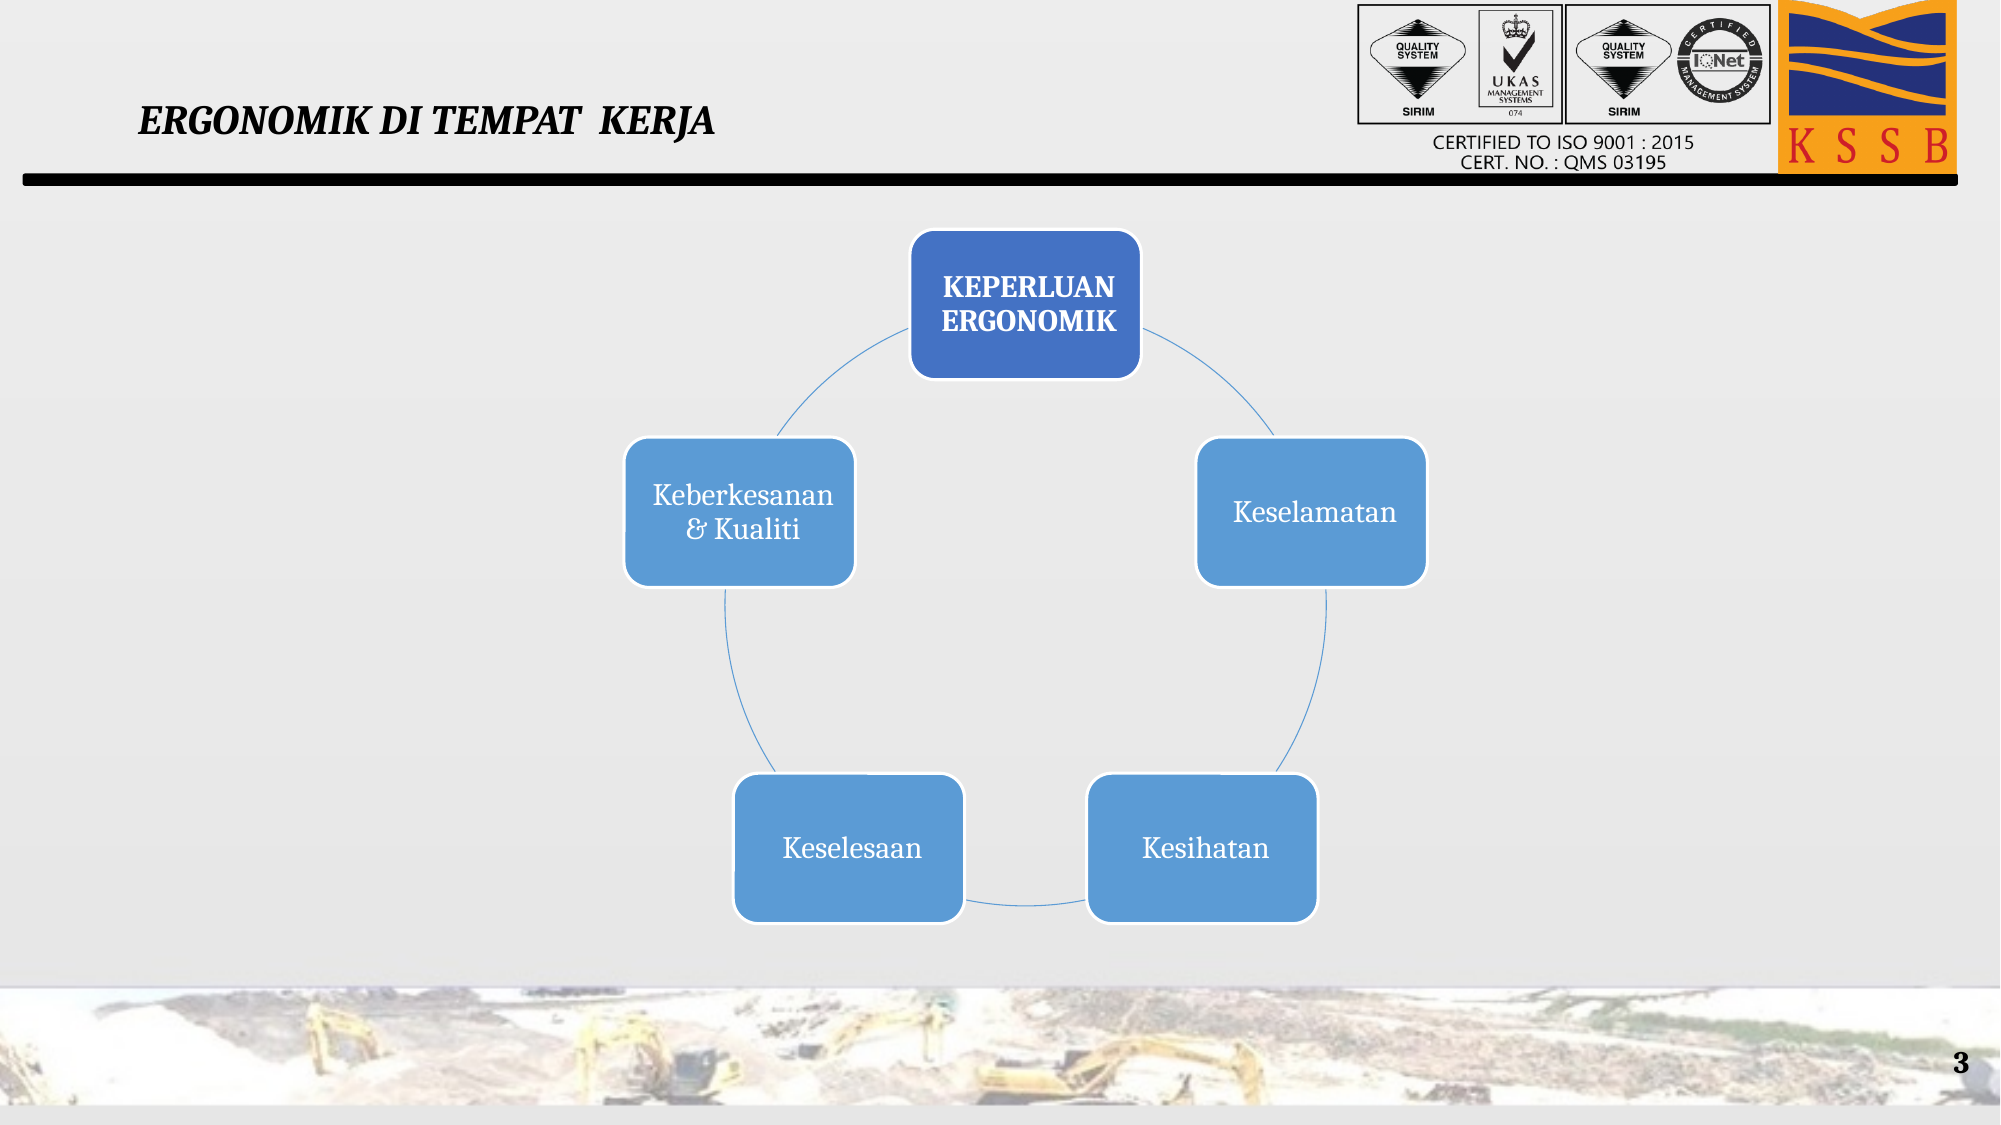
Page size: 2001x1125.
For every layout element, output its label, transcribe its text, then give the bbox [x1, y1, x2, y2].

slide_number 3 [1885, 1031, 1985, 1092]
picture [0, 0, 2001, 1125]
text_box [22, 173, 1347, 186]
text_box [247, 229, 1805, 934]
title ERGONOMIK DI TEMPAT KERJA [113, 0, 1347, 170]
text_box [0, 0, 2000, 962]
